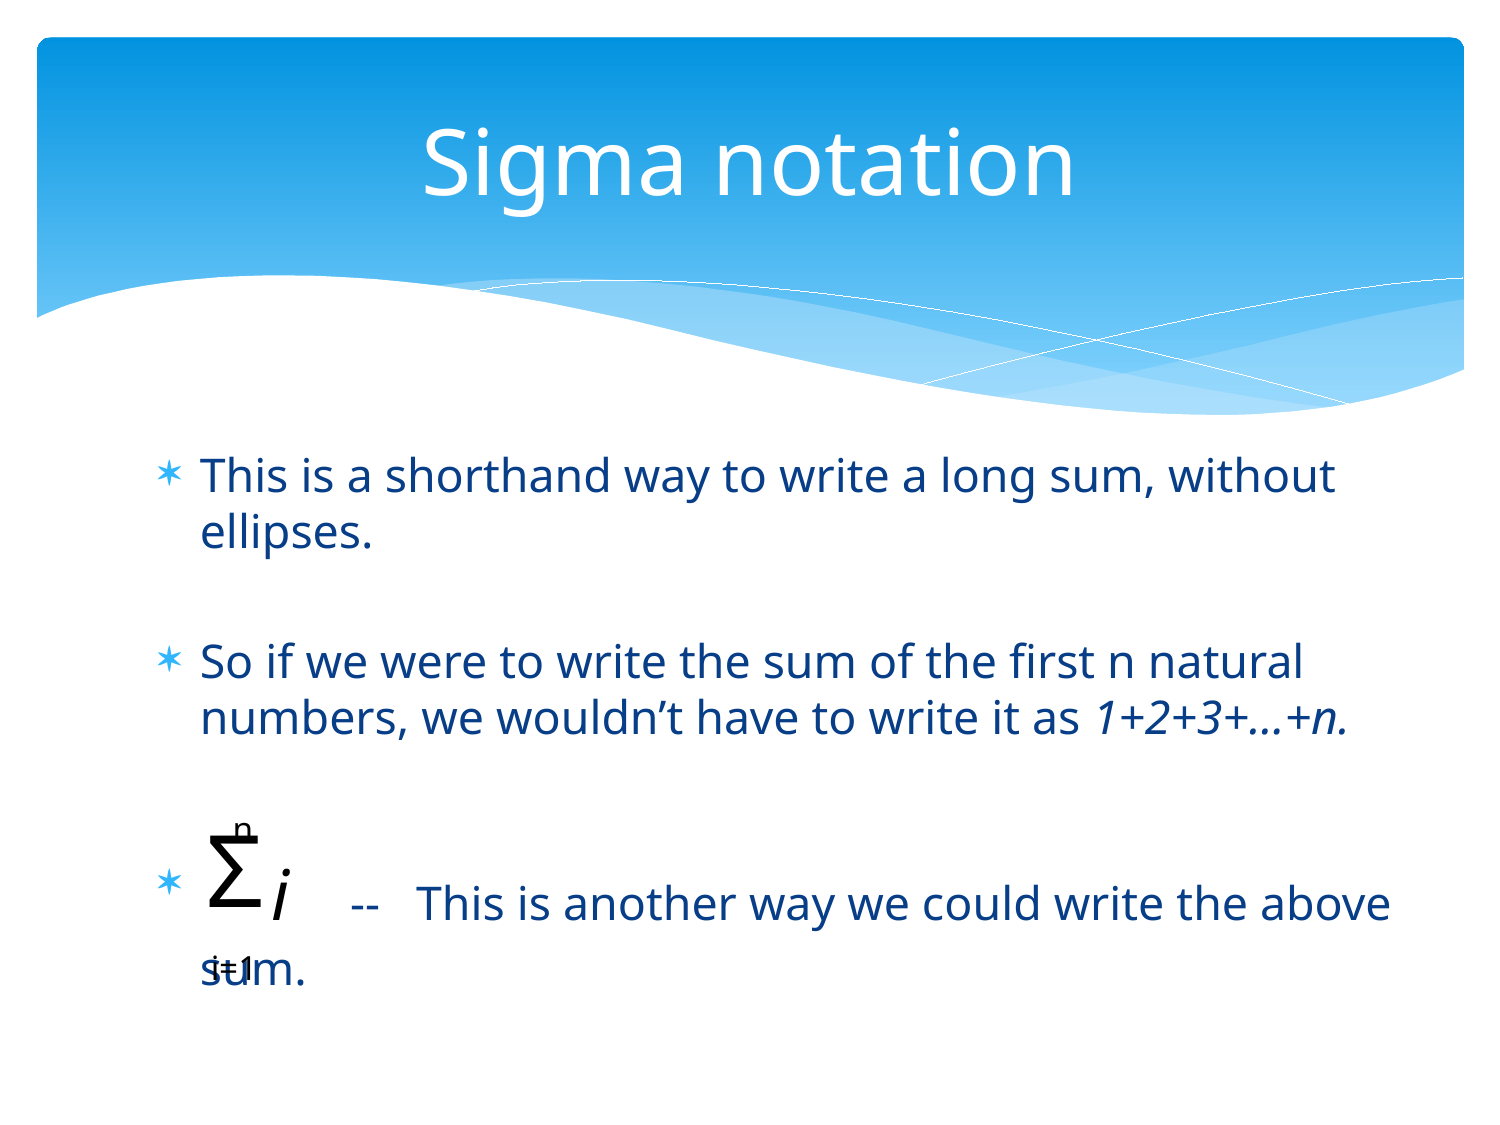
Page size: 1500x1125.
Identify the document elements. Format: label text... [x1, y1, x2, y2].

text_box Σ [191, 856, 277, 936]
title Sigma notation [75, 55, 1425, 261]
text_box i=1 [196, 900, 281, 995]
text_box n [191, 800, 277, 856]
list This is a shorthand way to write a long sum, without ellipses. So if we were to write the sum of the first n natural numbers, we wouldn’t have to write it as 1+2+3+…+n. i -- This is another way we could write the above sum. [143, 438, 1500, 1005]
